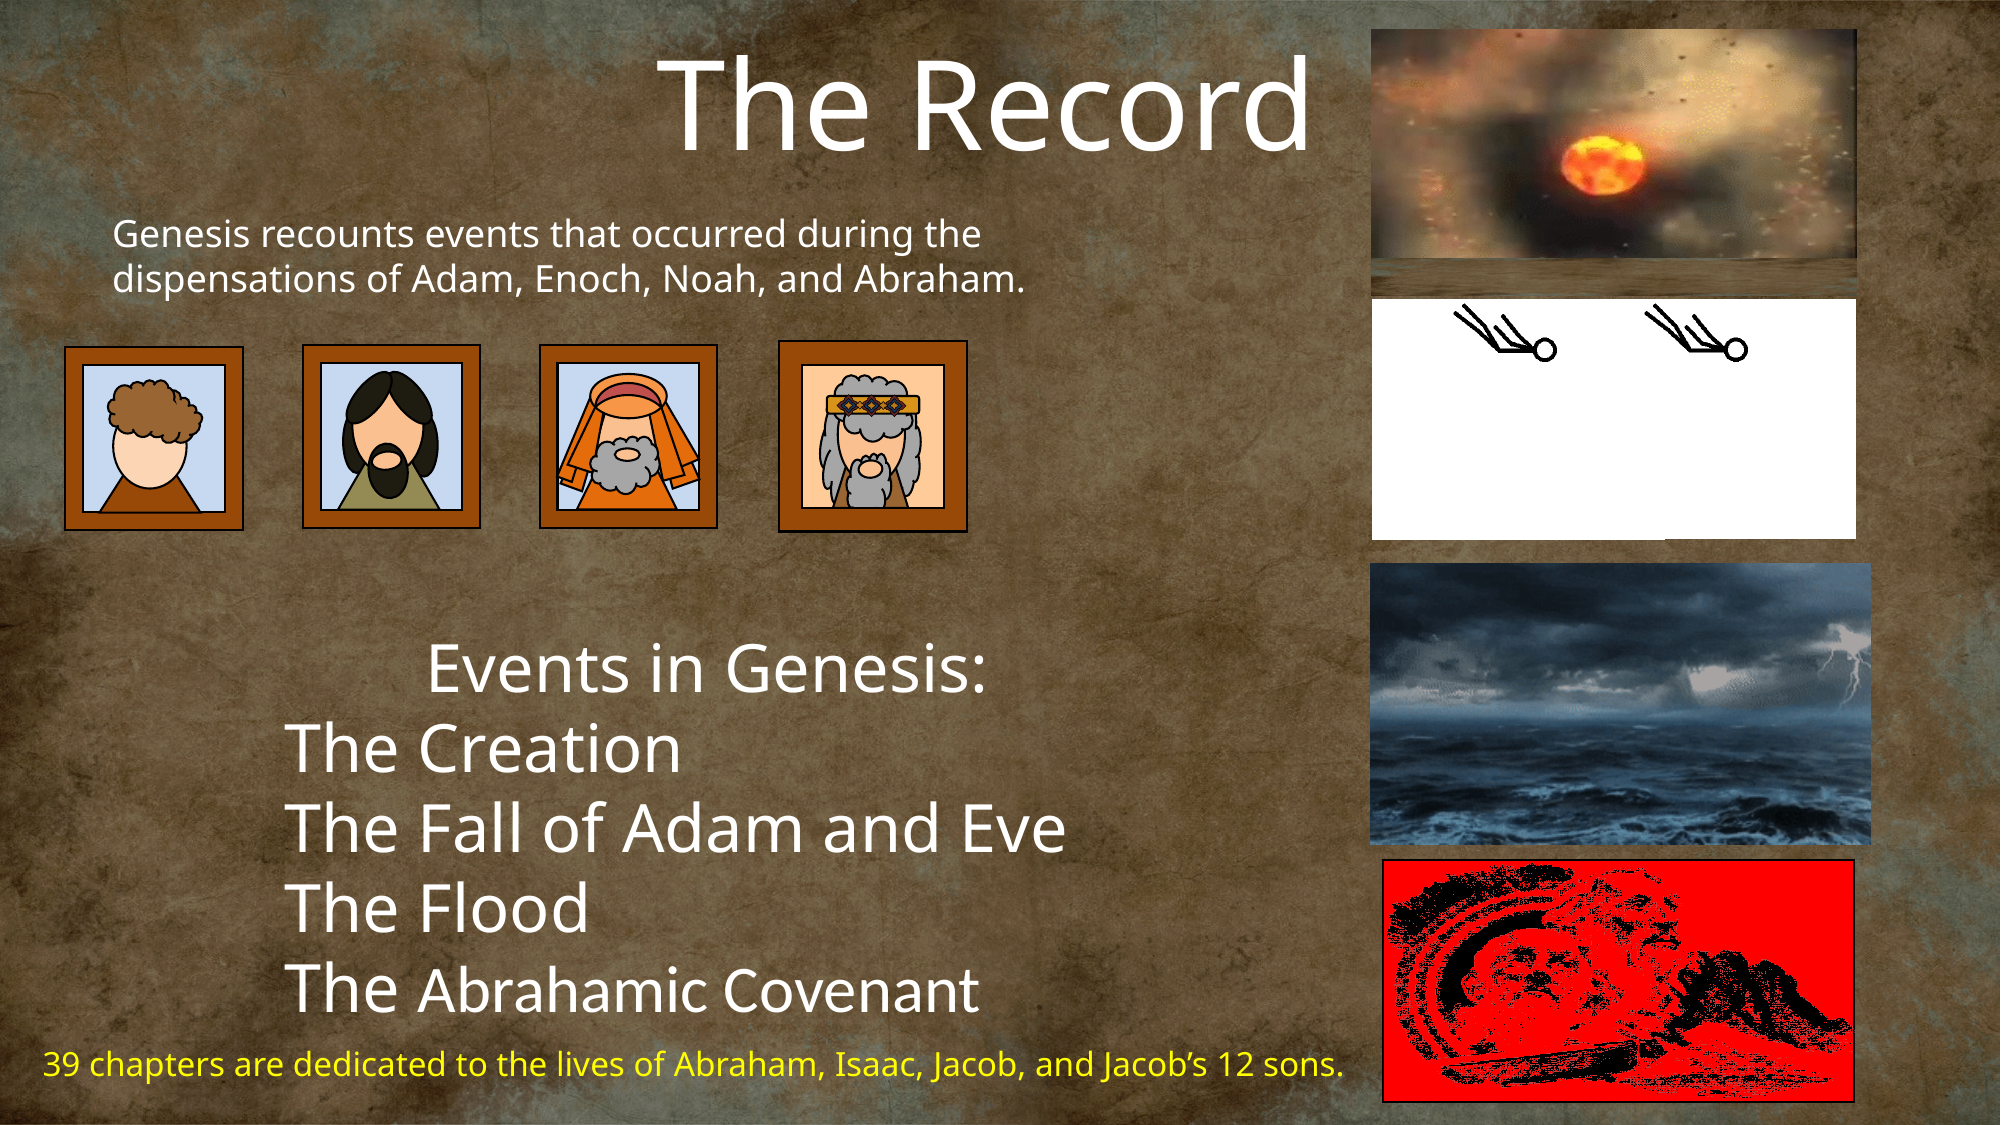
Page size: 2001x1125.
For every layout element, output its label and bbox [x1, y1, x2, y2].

text_box [1382, 859, 1859, 1103]
picture [0, 0, 2000, 1125]
text_box [302, 345, 481, 528]
text_box [65, 347, 243, 531]
text_box [1372, 299, 1856, 540]
text_box [539, 344, 717, 528]
text_box [778, 341, 968, 532]
text_box [1371, 29, 1857, 297]
